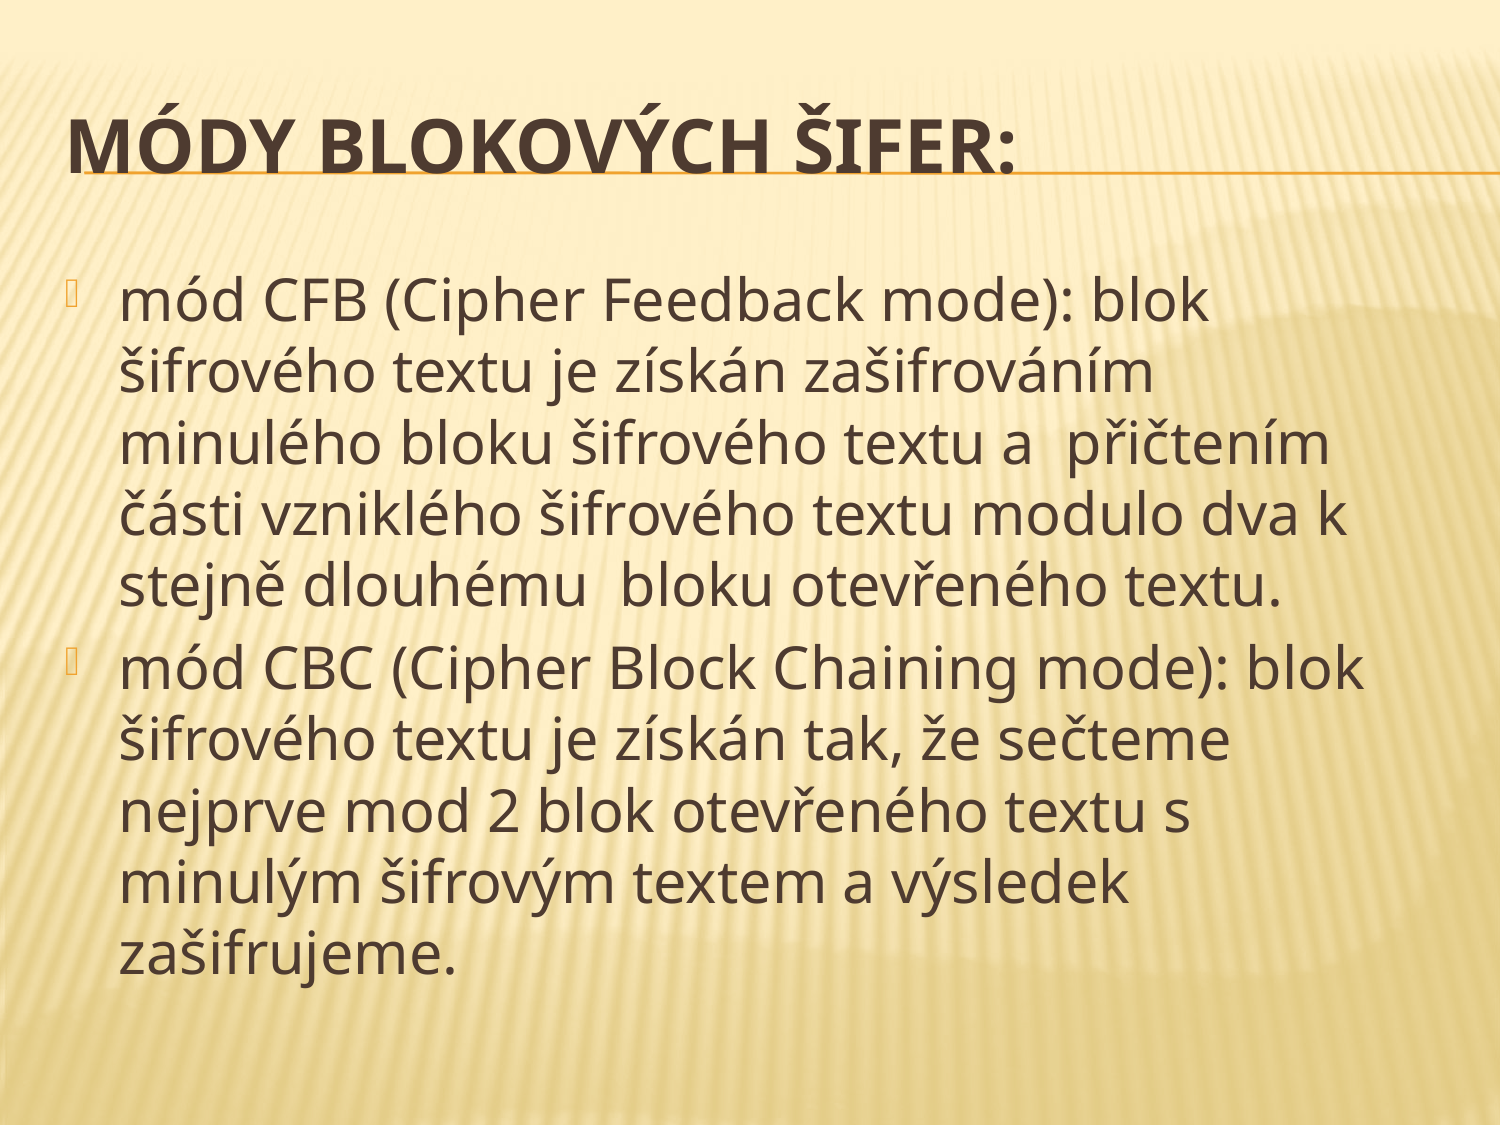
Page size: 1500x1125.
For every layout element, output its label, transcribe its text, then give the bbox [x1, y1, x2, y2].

title Módy blokových šifer: [50, 75, 1475, 213]
list mód CFB (Cipher Feedback mode): blok šifrového textu je získán zašifrováním minulého bloku šifrového textu a přičtením části vzniklého šifrového textu modulo dva k stejně dlouhému bloku otevřeného textu. mód CBC (Cipher Block Chaining mode): blok šifrového textu je získán tak, že sečteme nejprve mod 2 blok otevřeného textu s minulým šifrovým textem a výsledek zašifrujeme. [50, 254, 1412, 998]
